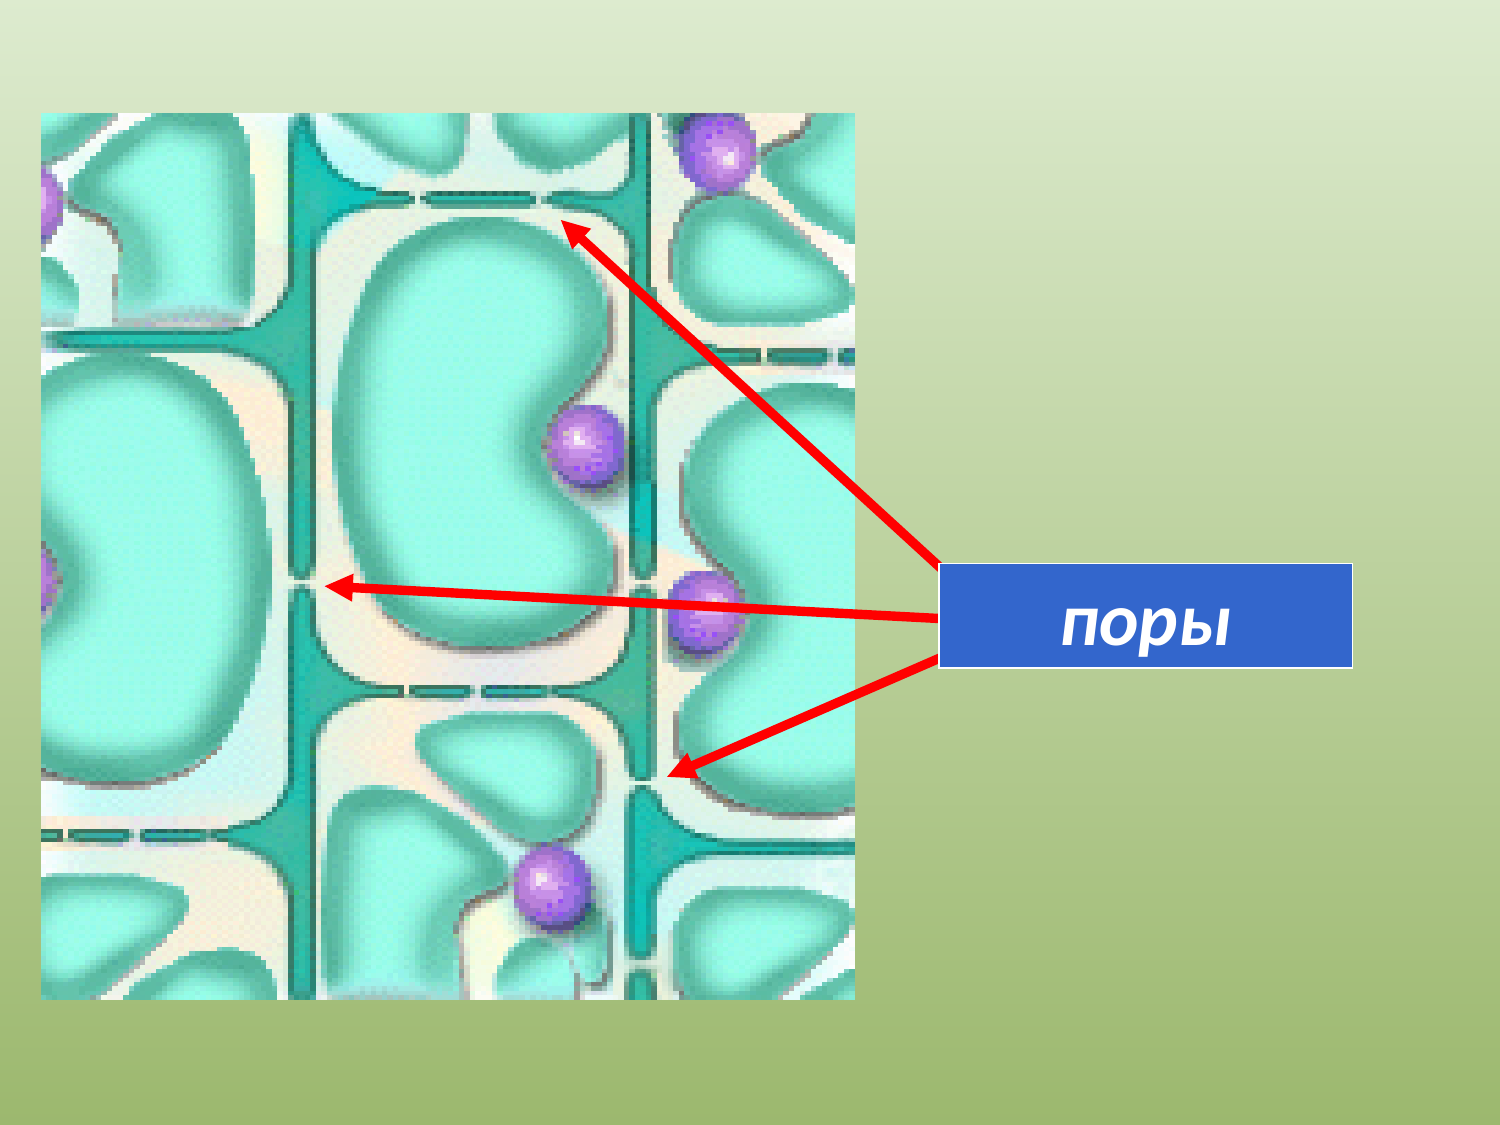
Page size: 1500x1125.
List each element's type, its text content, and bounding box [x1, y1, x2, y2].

text_box поры [939, 563, 1353, 669]
picture [40, 113, 855, 1000]
